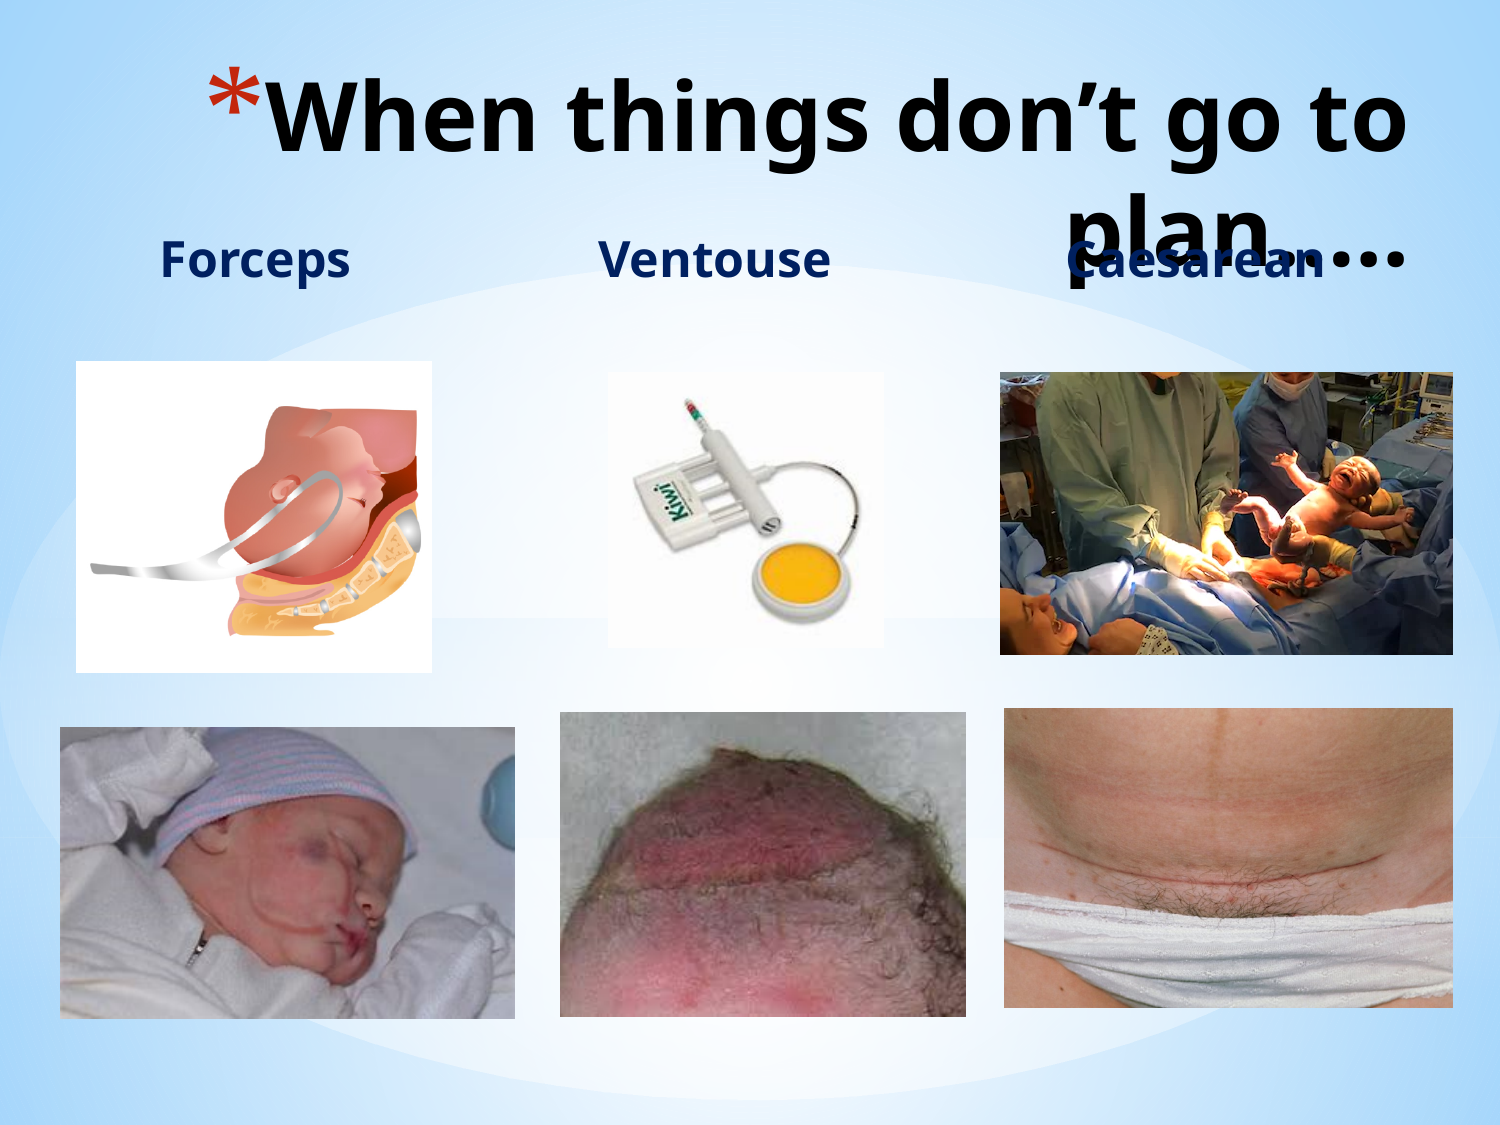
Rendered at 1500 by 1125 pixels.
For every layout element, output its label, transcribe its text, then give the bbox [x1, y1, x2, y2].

picture [1000, 372, 1453, 656]
picture [608, 372, 884, 648]
picture [60, 727, 515, 1019]
picture [76, 361, 432, 673]
picture [560, 712, 966, 1017]
list [41, 361, 1471, 1083]
title When things don’t go to plan….. [75, 47, 1425, 220]
picture [1003, 708, 1453, 1009]
text_box Forceps Ventouse Caesarean [76, 219, 1453, 295]
